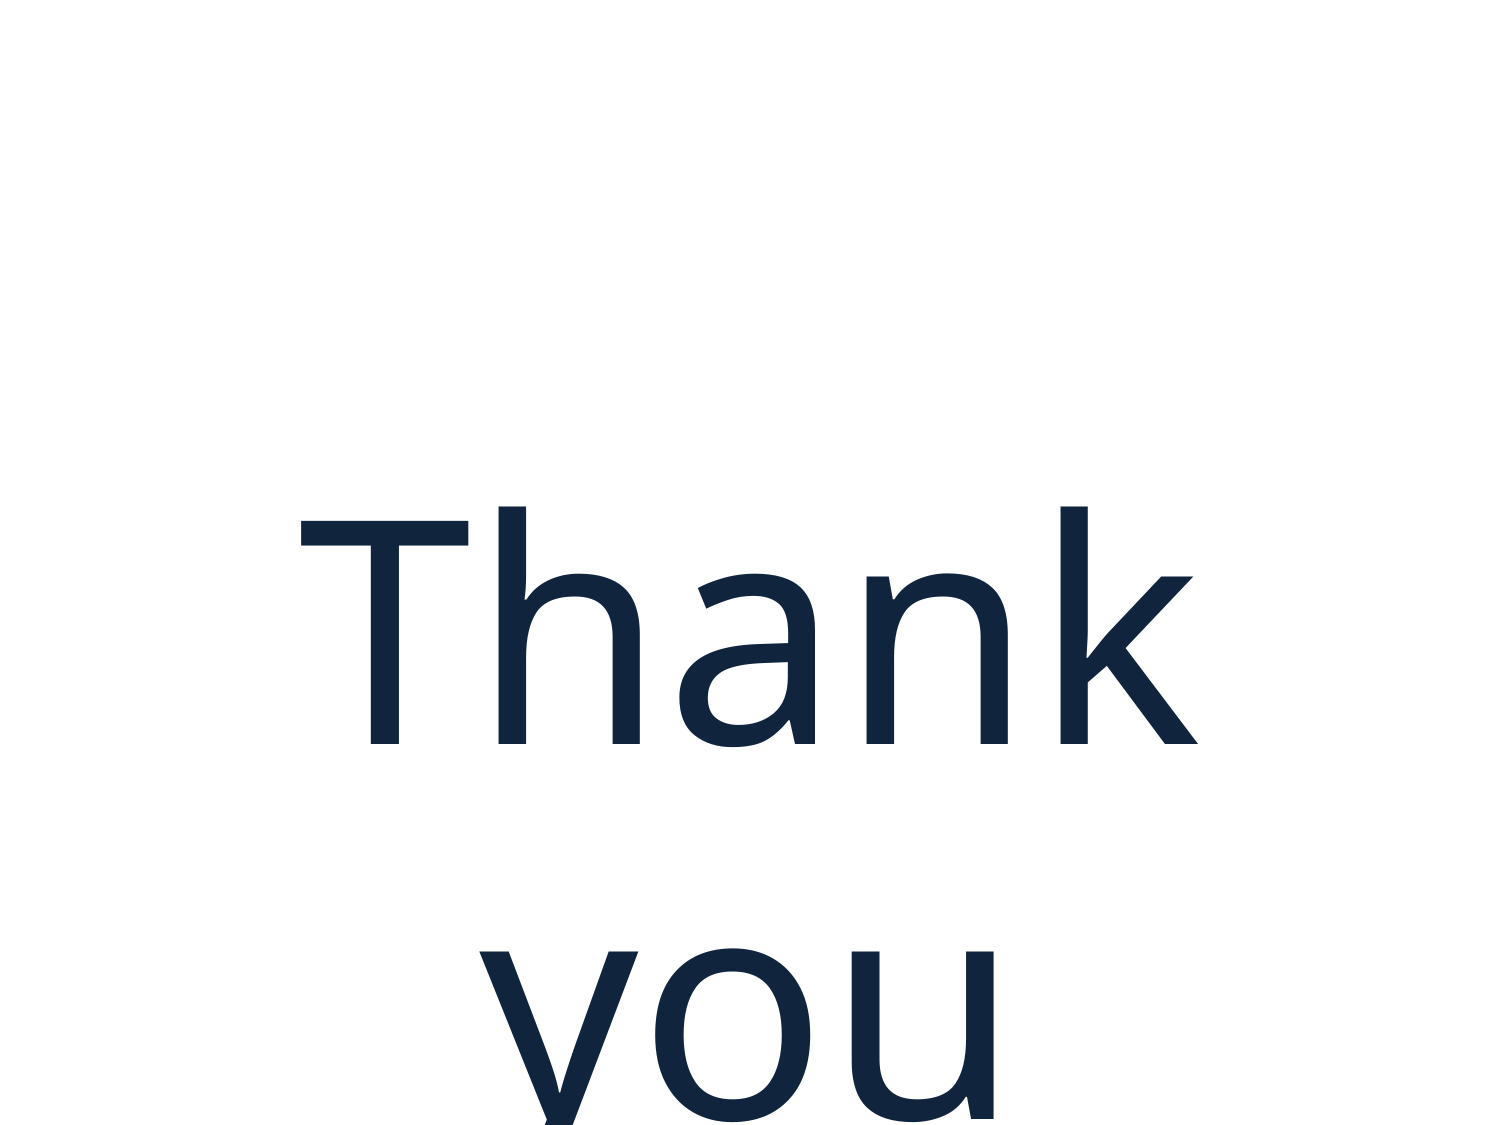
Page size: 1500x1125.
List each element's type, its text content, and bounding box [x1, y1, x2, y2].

subtitle Thank you [0, 425, 1500, 663]
